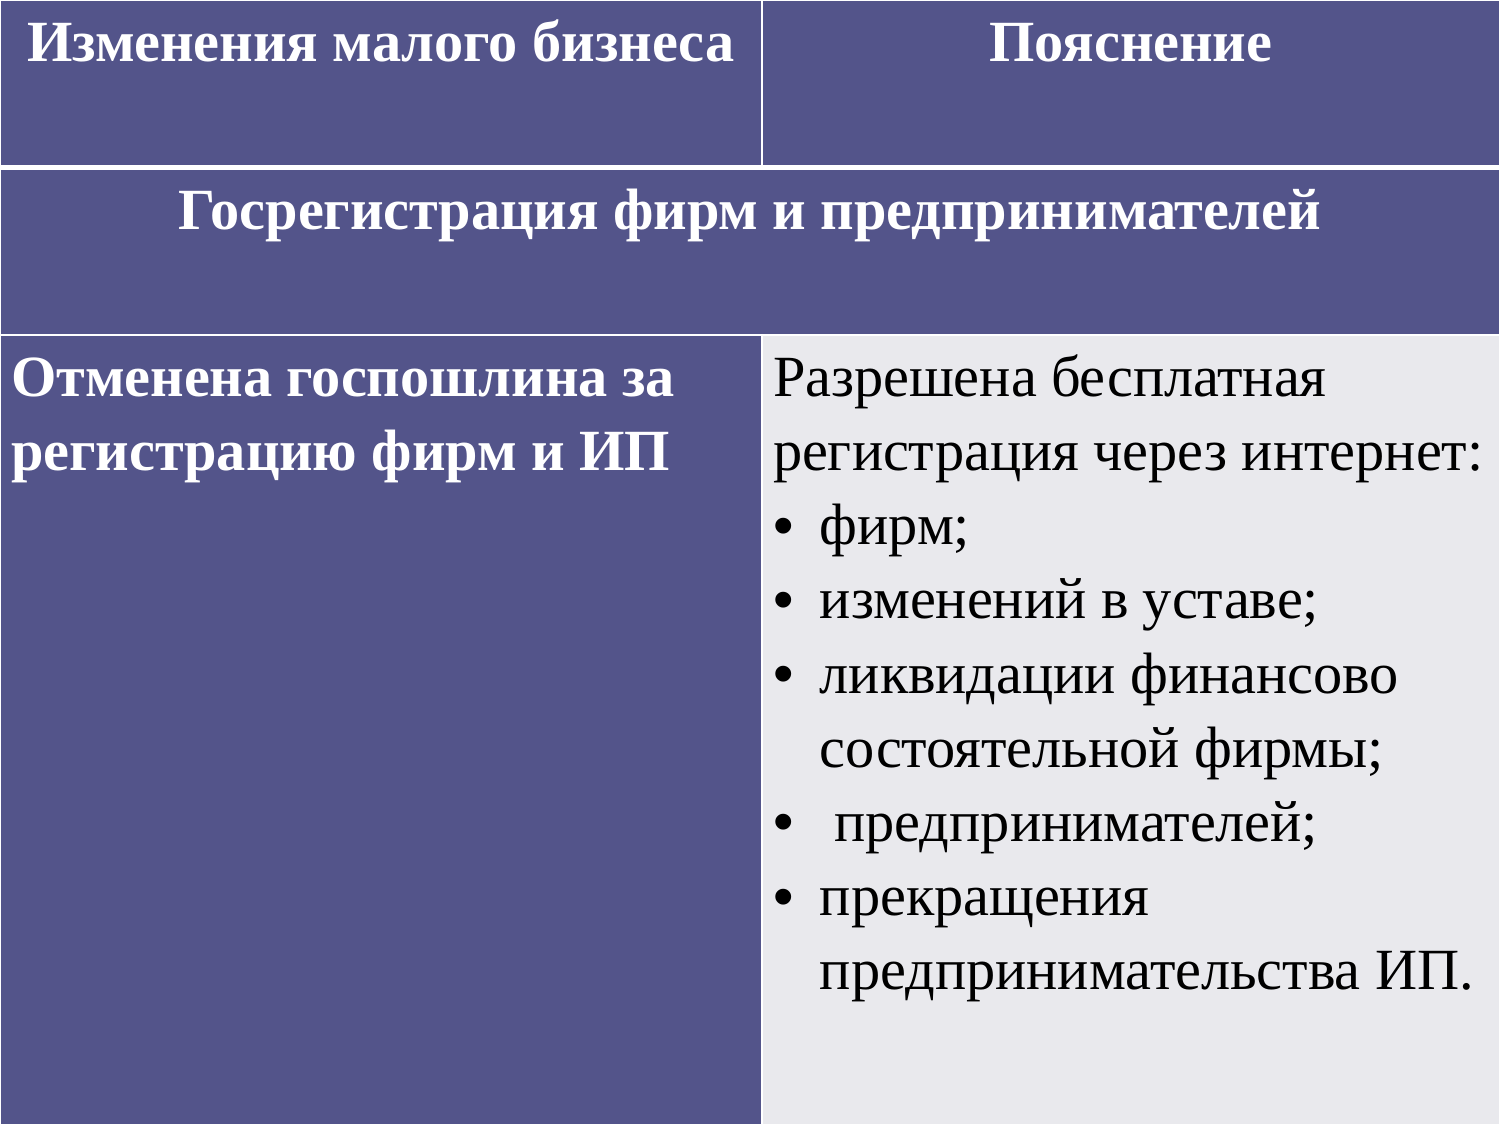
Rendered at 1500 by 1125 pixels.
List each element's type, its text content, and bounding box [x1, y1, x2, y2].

table_header Пояснение [763, 1, 1499, 165]
table_header Изменения малого бизнеса [1, 1, 761, 165]
table_cell Госрегистрация фирм и предпринимателей [1, 170, 1499, 334]
table_cell Разрешена бесплатная регистрация через интернет: фирм; изменений в уставе; ликвидации финансово состоятельной фирмы; предпринимателей; прекращения предпринимательства ИП. [763, 336, 1499, 1124]
table_cell Отменена госпошлина за регистрацию фирм и ИП [1, 336, 761, 1124]
